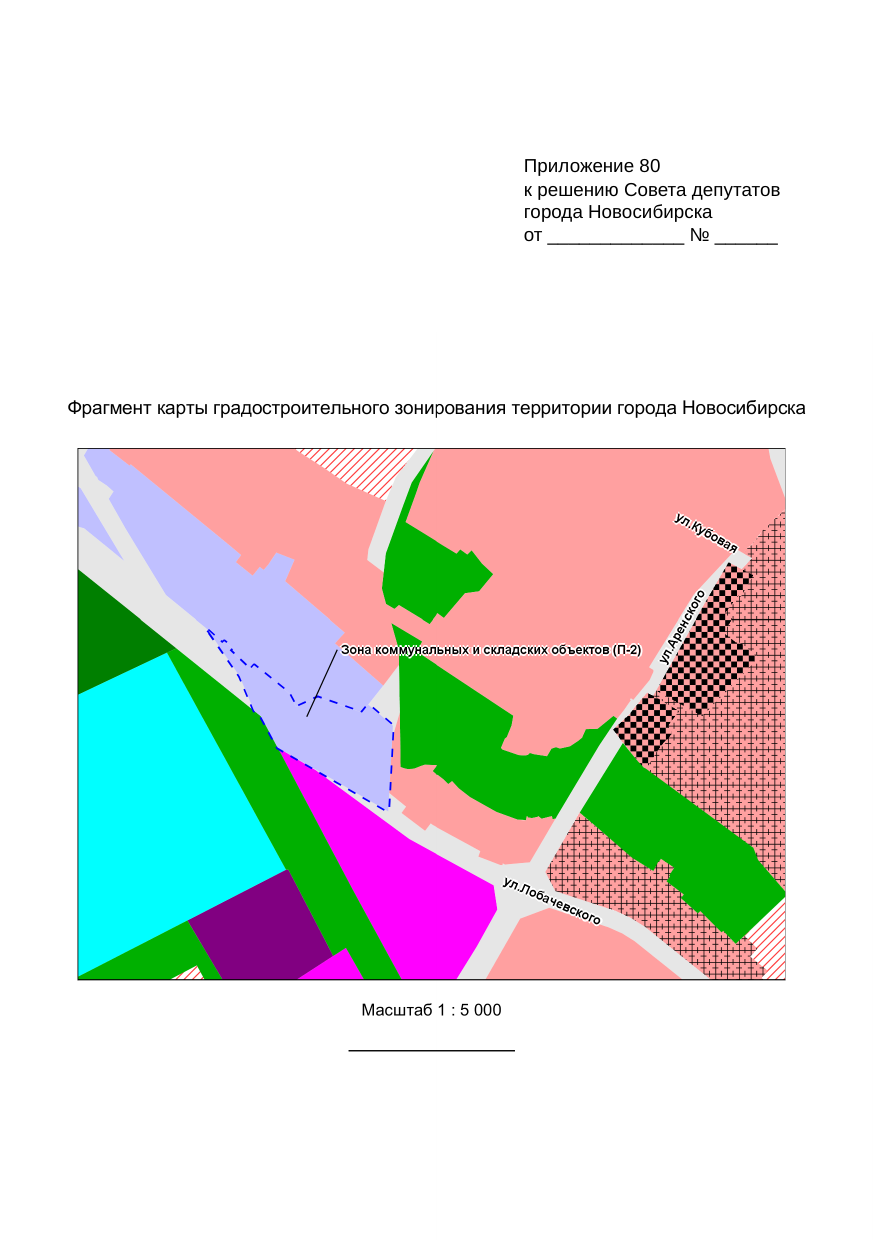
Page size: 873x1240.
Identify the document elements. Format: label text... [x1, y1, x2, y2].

text_box к решению Совета депутатов города Новосибирска от _____________ № ______ [523, 177, 791, 246]
text_box Приложение 80 [523, 153, 711, 177]
picture [0, 332, 873, 1240]
